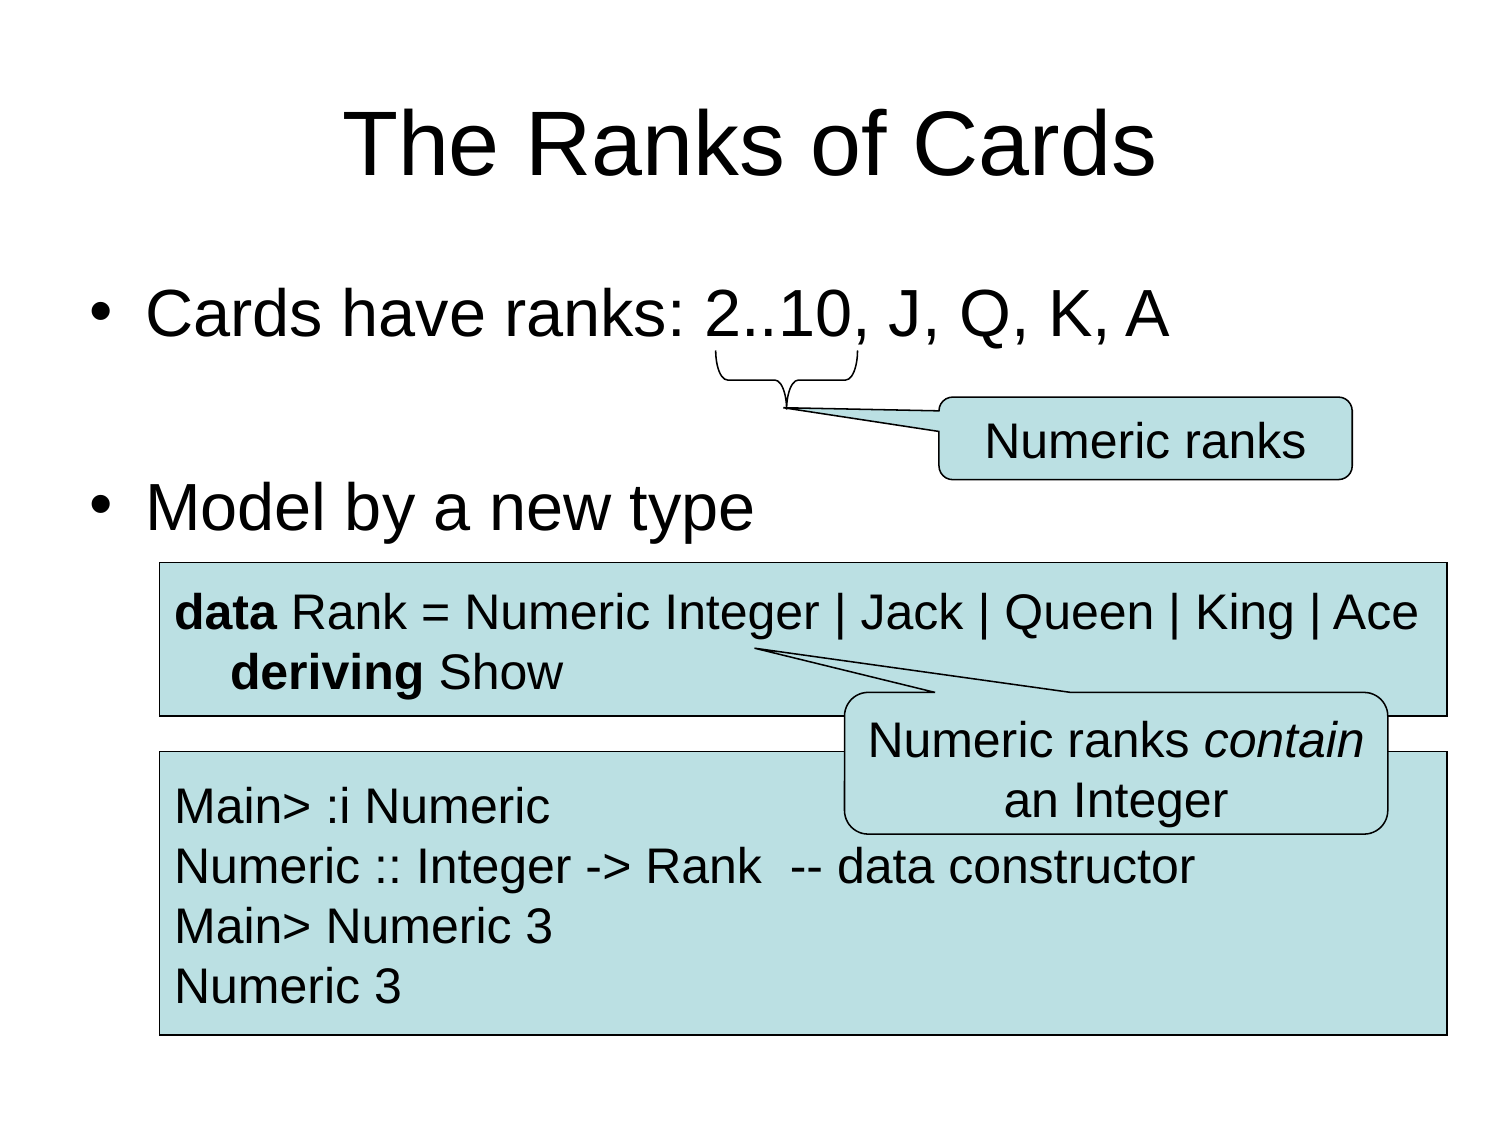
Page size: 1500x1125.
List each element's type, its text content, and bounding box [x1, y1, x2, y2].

text_box data Rank = Numeric Integer | Jack | Queen | King | Ace deriving Show [159, 562, 1447, 717]
text_box [715, 350, 858, 407]
title The Ranks of Cards [75, 45, 1425, 233]
text_box Numeric ranks [783, 397, 1353, 480]
list Cards have ranks: 2..10, J, Q, K, A Model by a new type [75, 262, 1425, 1005]
text_box Numeric ranks contain an Integer [754, 648, 1388, 835]
text_box Main> :i Numeric Numeric :: Integer -> Rank -- data constructor Main> Numeric 3 Numeric 3 [159, 751, 1447, 1035]
